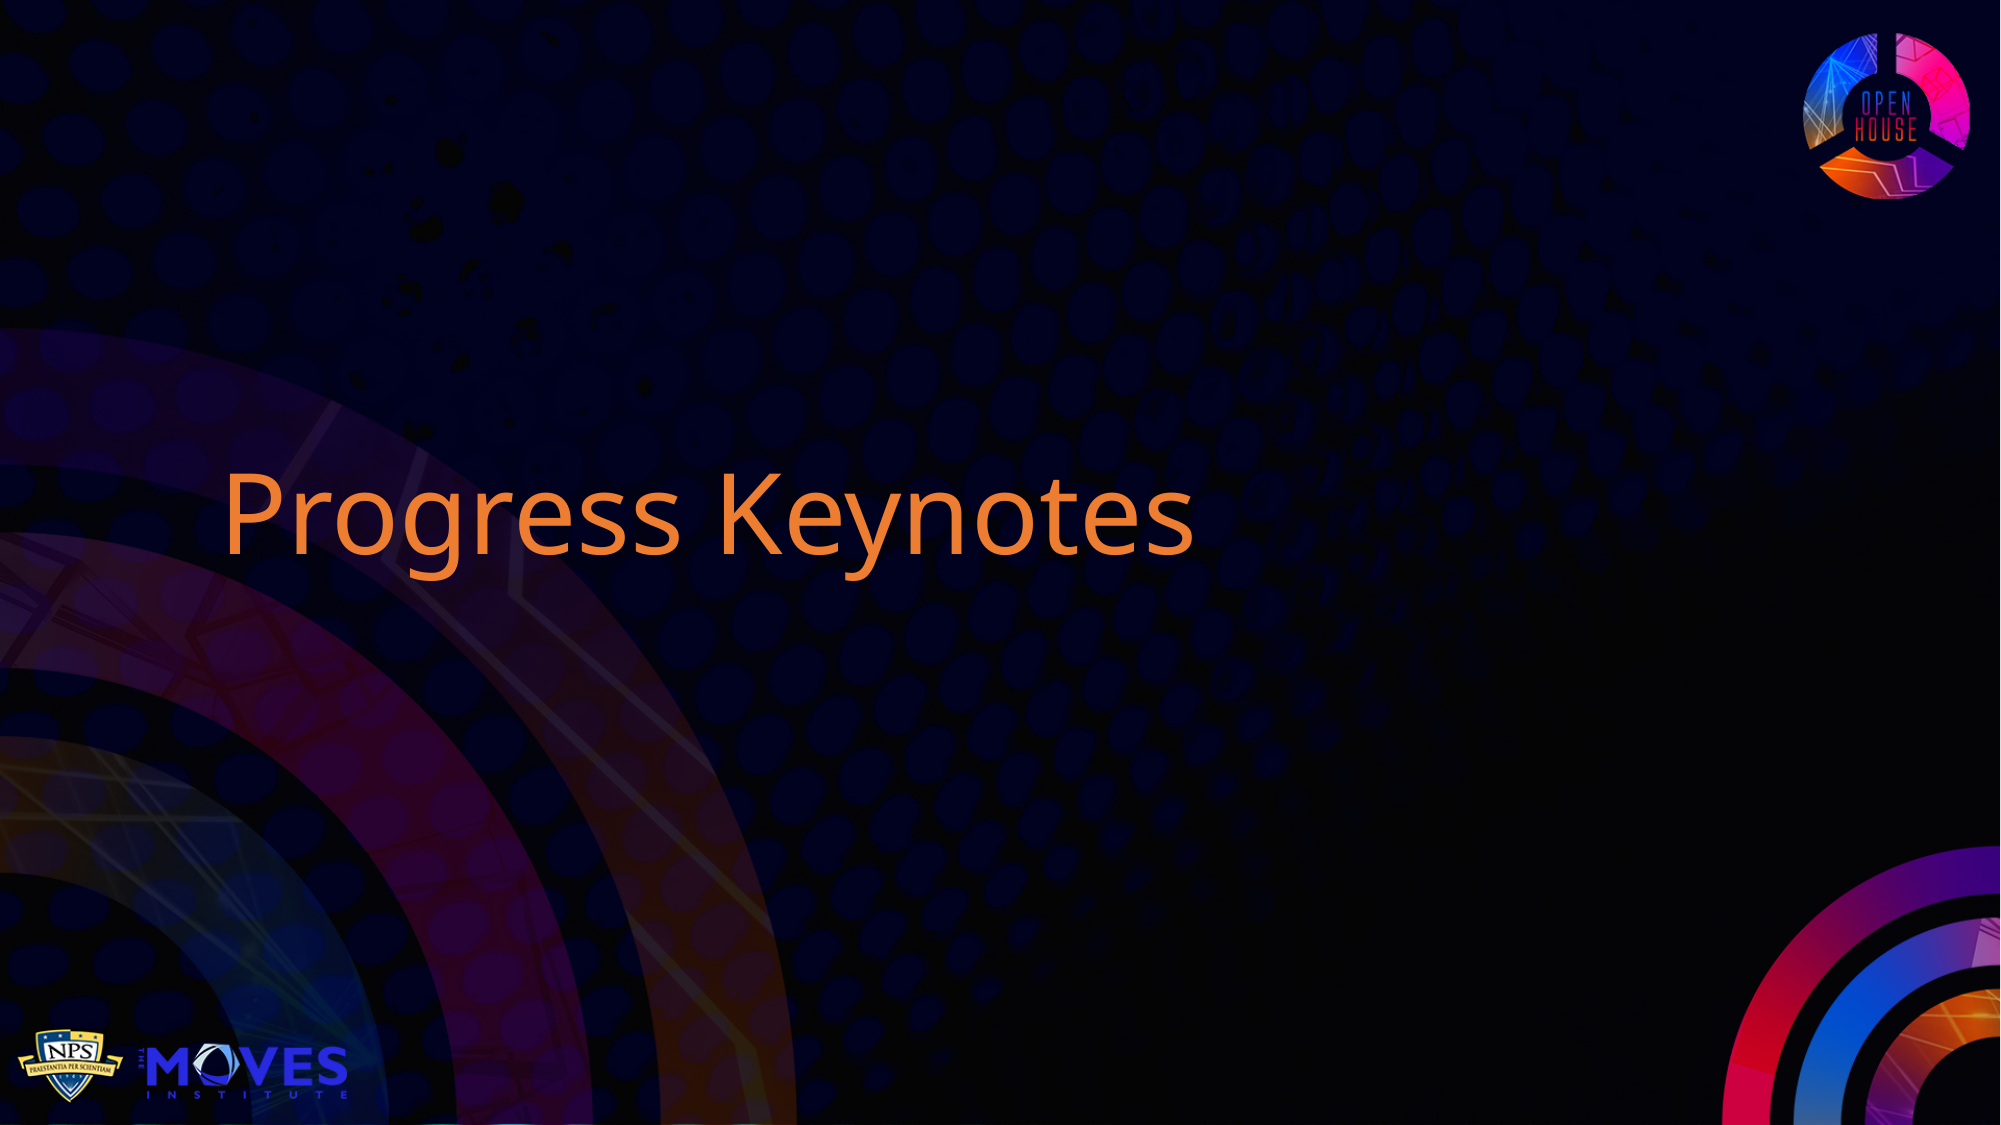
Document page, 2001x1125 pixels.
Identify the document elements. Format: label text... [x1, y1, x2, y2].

picture [0, 0, 2001, 1125]
text_box Progress Keynotes [204, 129, 1395, 893]
